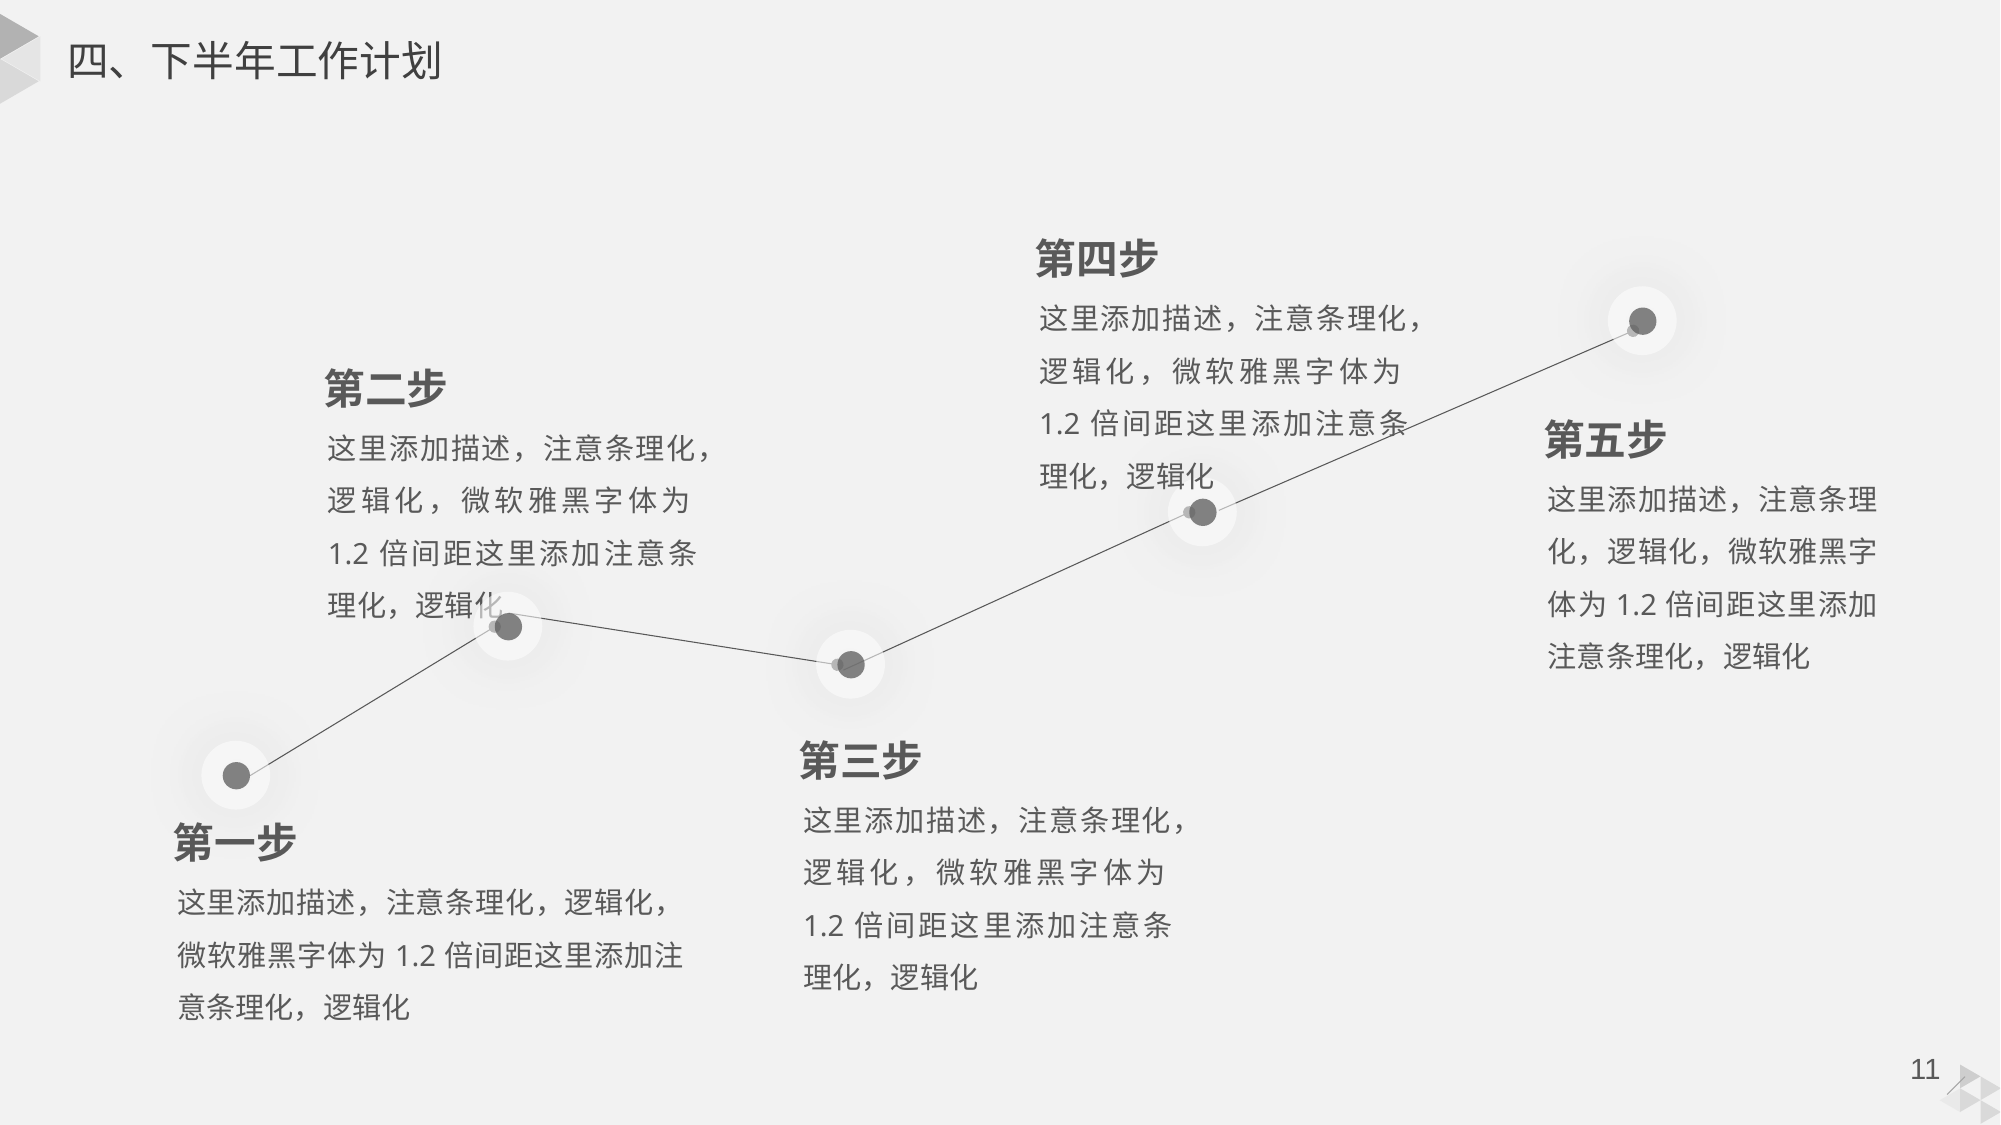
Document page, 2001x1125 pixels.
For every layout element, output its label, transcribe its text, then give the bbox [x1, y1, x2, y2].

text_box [843, 512, 1190, 670]
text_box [307, 355, 713, 626]
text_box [783, 727, 1188, 999]
text_box 四、下半年工作计划 [52, 27, 459, 93]
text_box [1167, 497, 1237, 547]
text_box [473, 591, 543, 661]
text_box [249, 626, 495, 776]
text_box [201, 740, 271, 810]
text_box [508, 612, 838, 665]
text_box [1019, 225, 1424, 497]
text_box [1607, 286, 1677, 356]
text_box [1527, 406, 1894, 678]
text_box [1237, 330, 1634, 511]
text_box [156, 809, 699, 1028]
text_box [816, 629, 885, 699]
